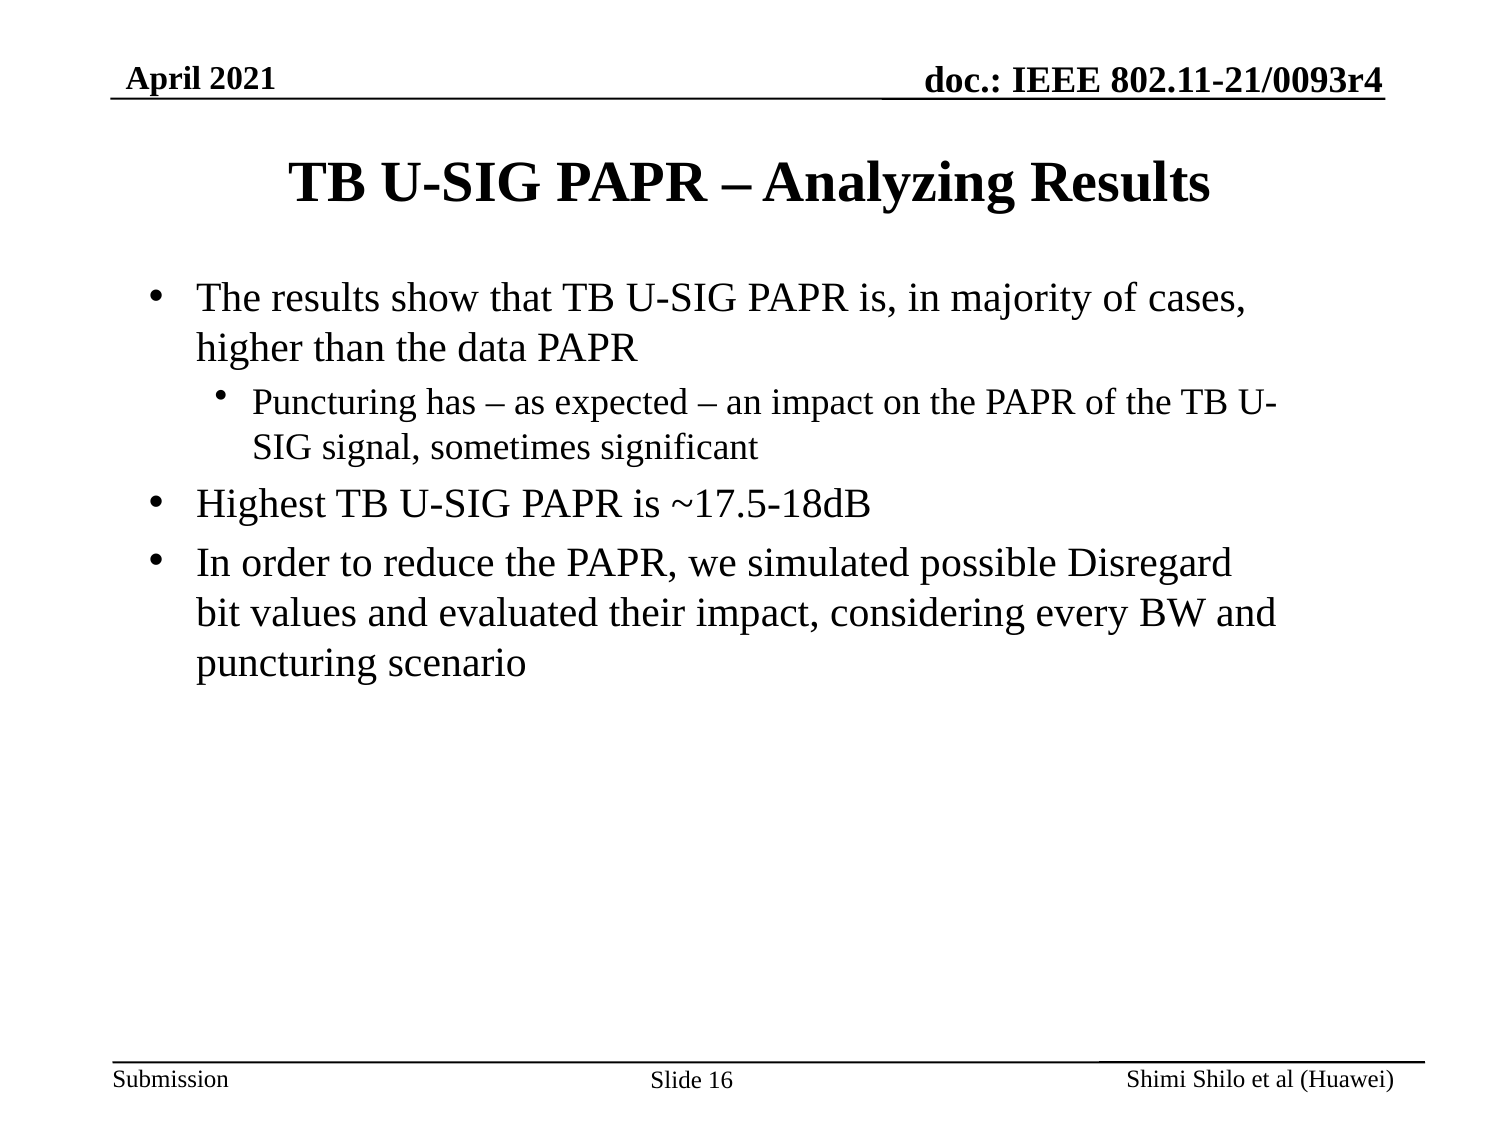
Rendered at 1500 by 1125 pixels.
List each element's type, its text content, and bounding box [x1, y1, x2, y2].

list The results show that TB U-SIG PAPR is, in majority of cases, higher than the data PAPR Puncturing has – as expected – an impact on the PAPR of the TB U-SIG signal, sometimes significant Highest TB U-SIG PAPR is ~17.5-18dB In order to reduce the PAPR, we simulated possible Disregard bit values and evaluated their impact, considering every BW and puncturing scenario [124, 262, 1301, 1001]
title TB U-SIG PAPR – Analyzing Results [112, 133, 1388, 222]
